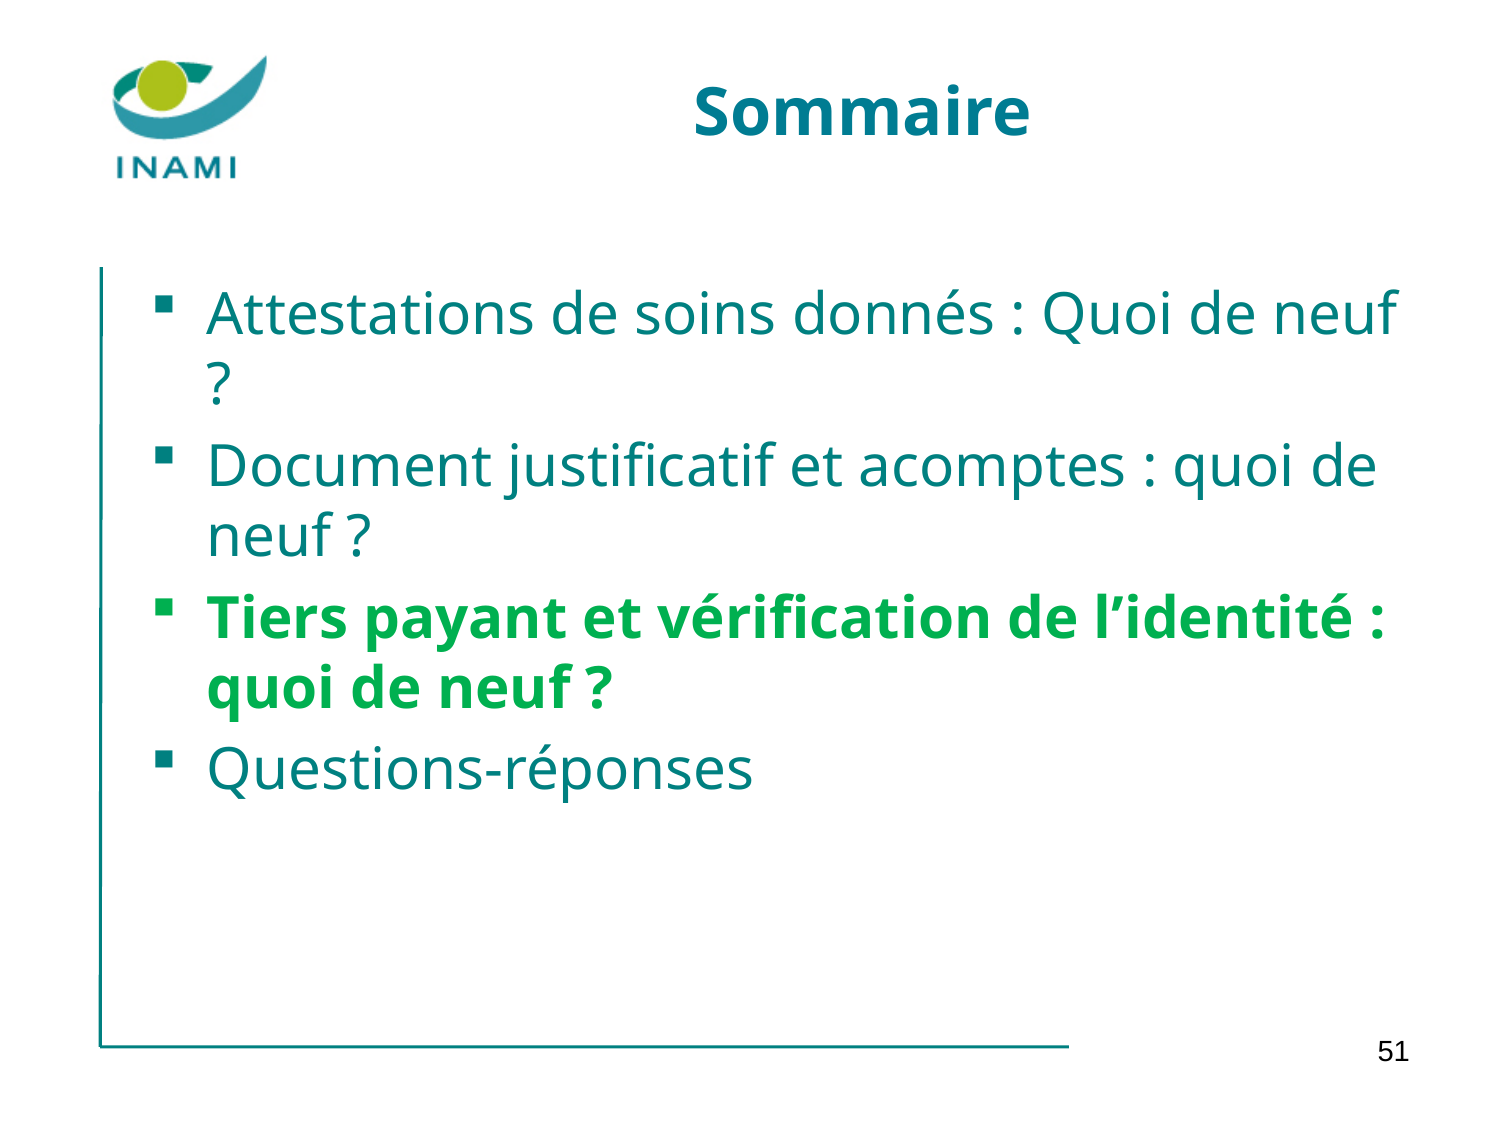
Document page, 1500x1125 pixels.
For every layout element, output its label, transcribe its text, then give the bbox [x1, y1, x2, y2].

title Sommaire [301, 45, 1425, 173]
slide_number 51 [1074, 1024, 1425, 1103]
picture [64, 6, 314, 227]
list Attestations de soins donnés : Quoi de neuf ? Document justificatif et acomptes : quoi de neuf ? Tiers payant et vérification de l’identité : quoi de neuf ? Questions-réponses [135, 268, 1425, 1012]
